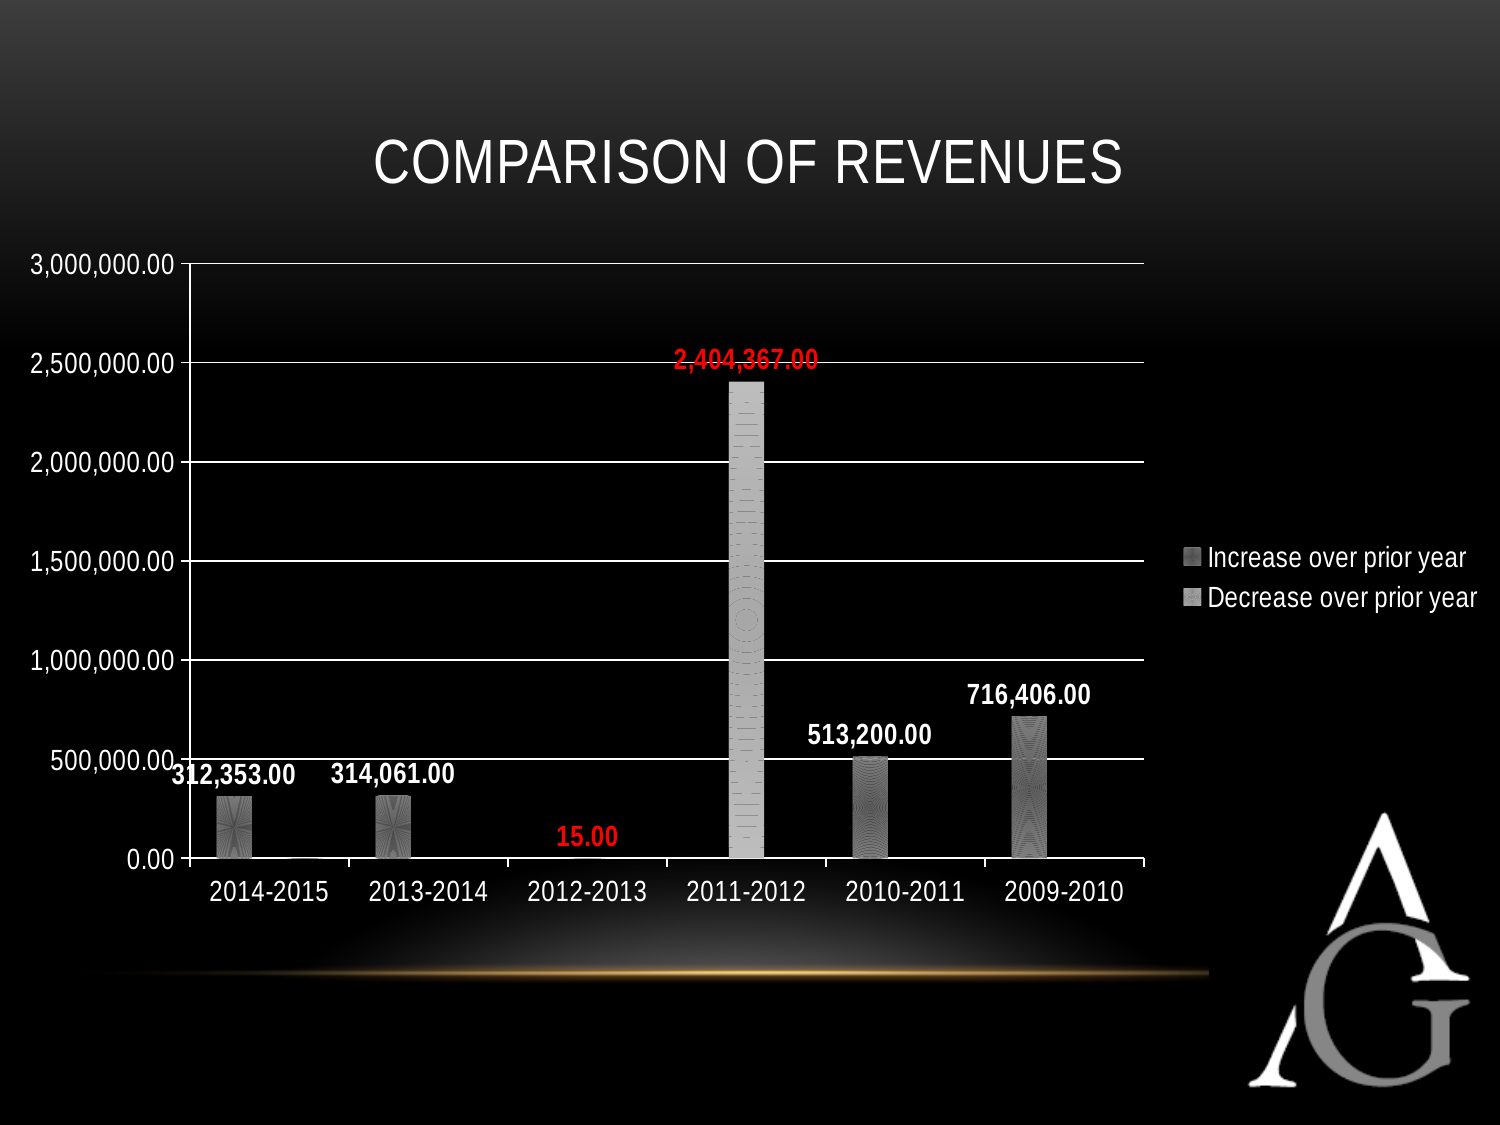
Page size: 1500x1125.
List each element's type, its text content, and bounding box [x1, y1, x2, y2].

picture [0, 798, 1500, 1125]
picture [0, 0, 1500, 232]
chart [0, 232, 1500, 922]
title Comparison of revenues [49, 16, 1449, 204]
